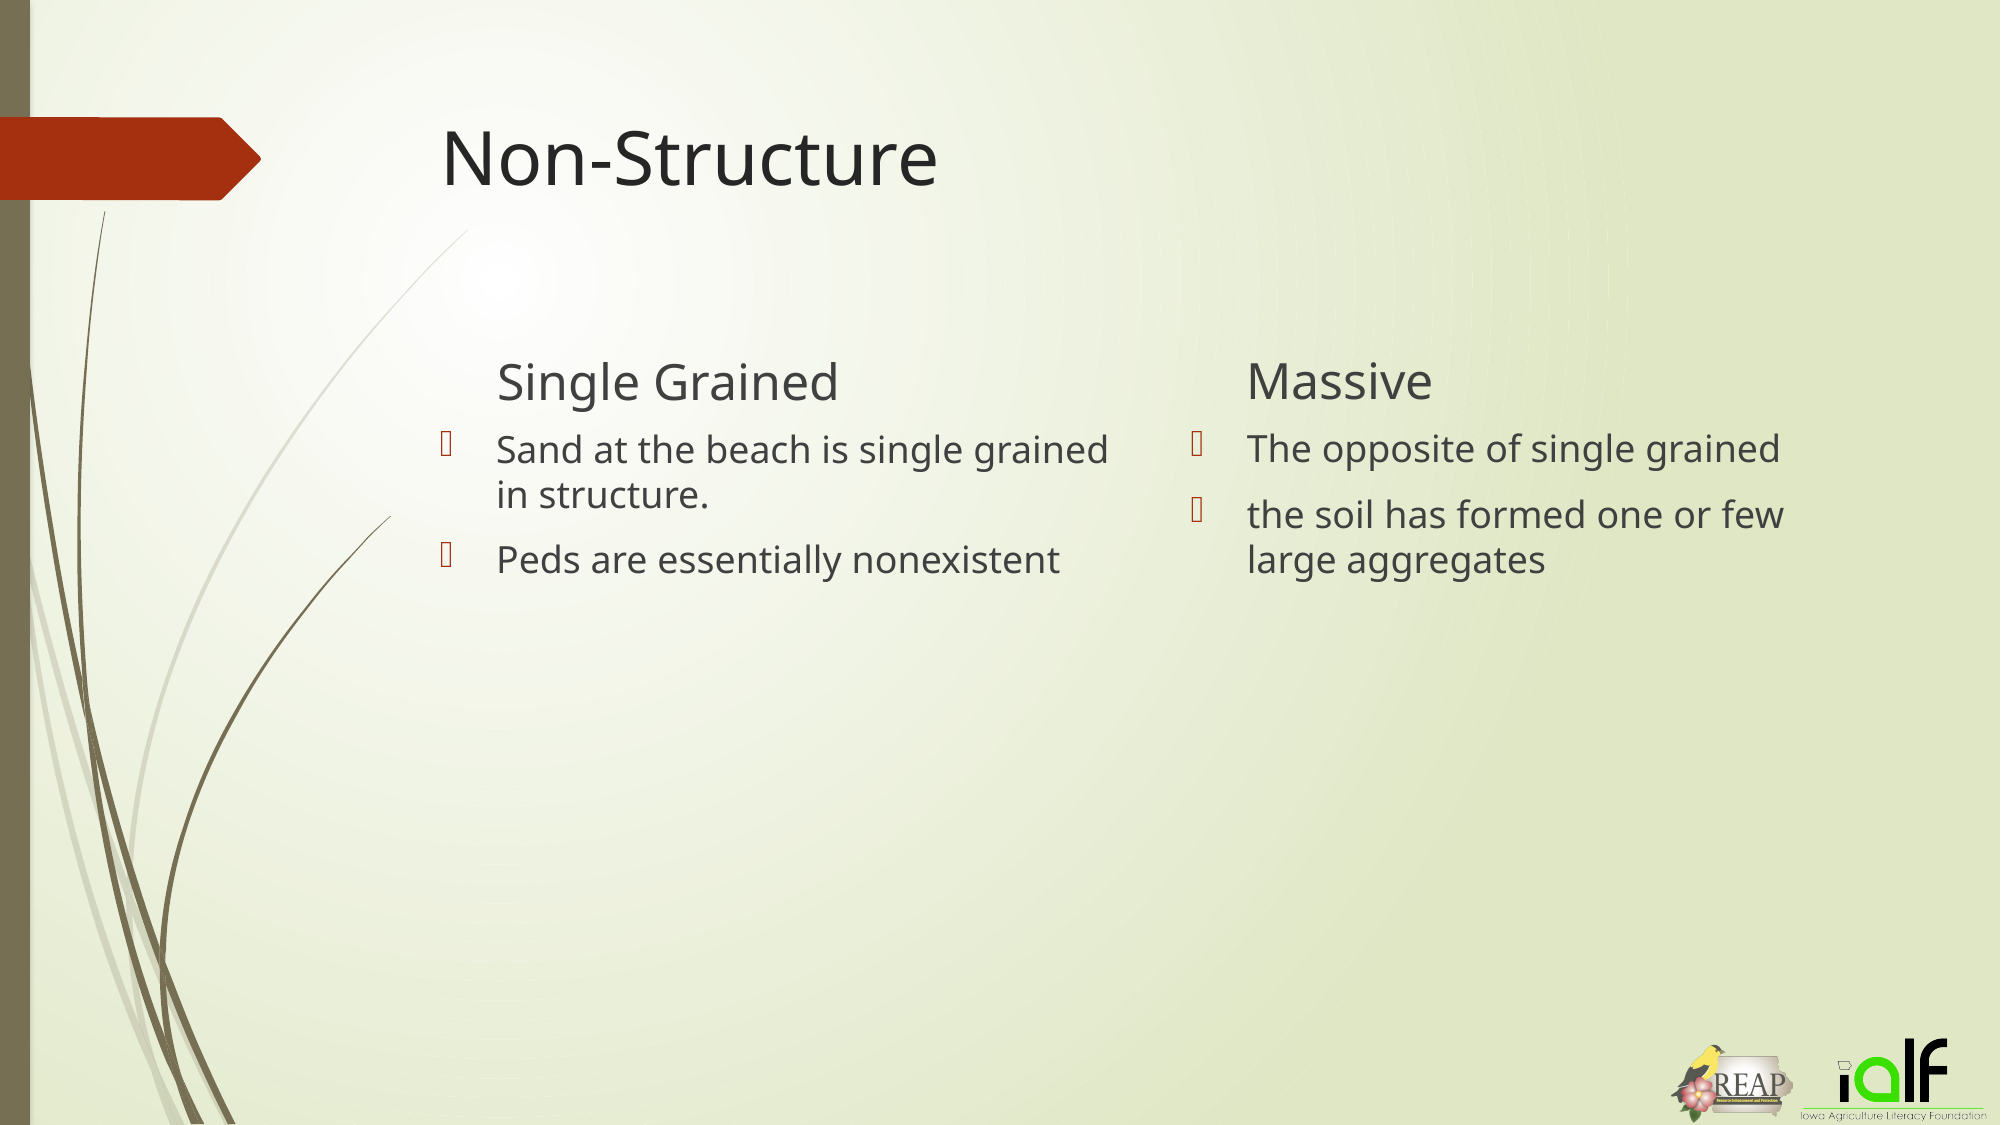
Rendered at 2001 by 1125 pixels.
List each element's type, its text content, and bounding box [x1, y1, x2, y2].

list Sand at the beach is single grained in structure. Peds are essentially nonexistent [424, 418, 1138, 969]
list Single Grained [482, 323, 1138, 418]
title Non-Structure [425, 102, 1888, 313]
list Massive [1231, 323, 1888, 417]
picture [1663, 1016, 1987, 1125]
list The opposite of single grained the soil has formed one or few large aggregates [1175, 417, 1888, 968]
